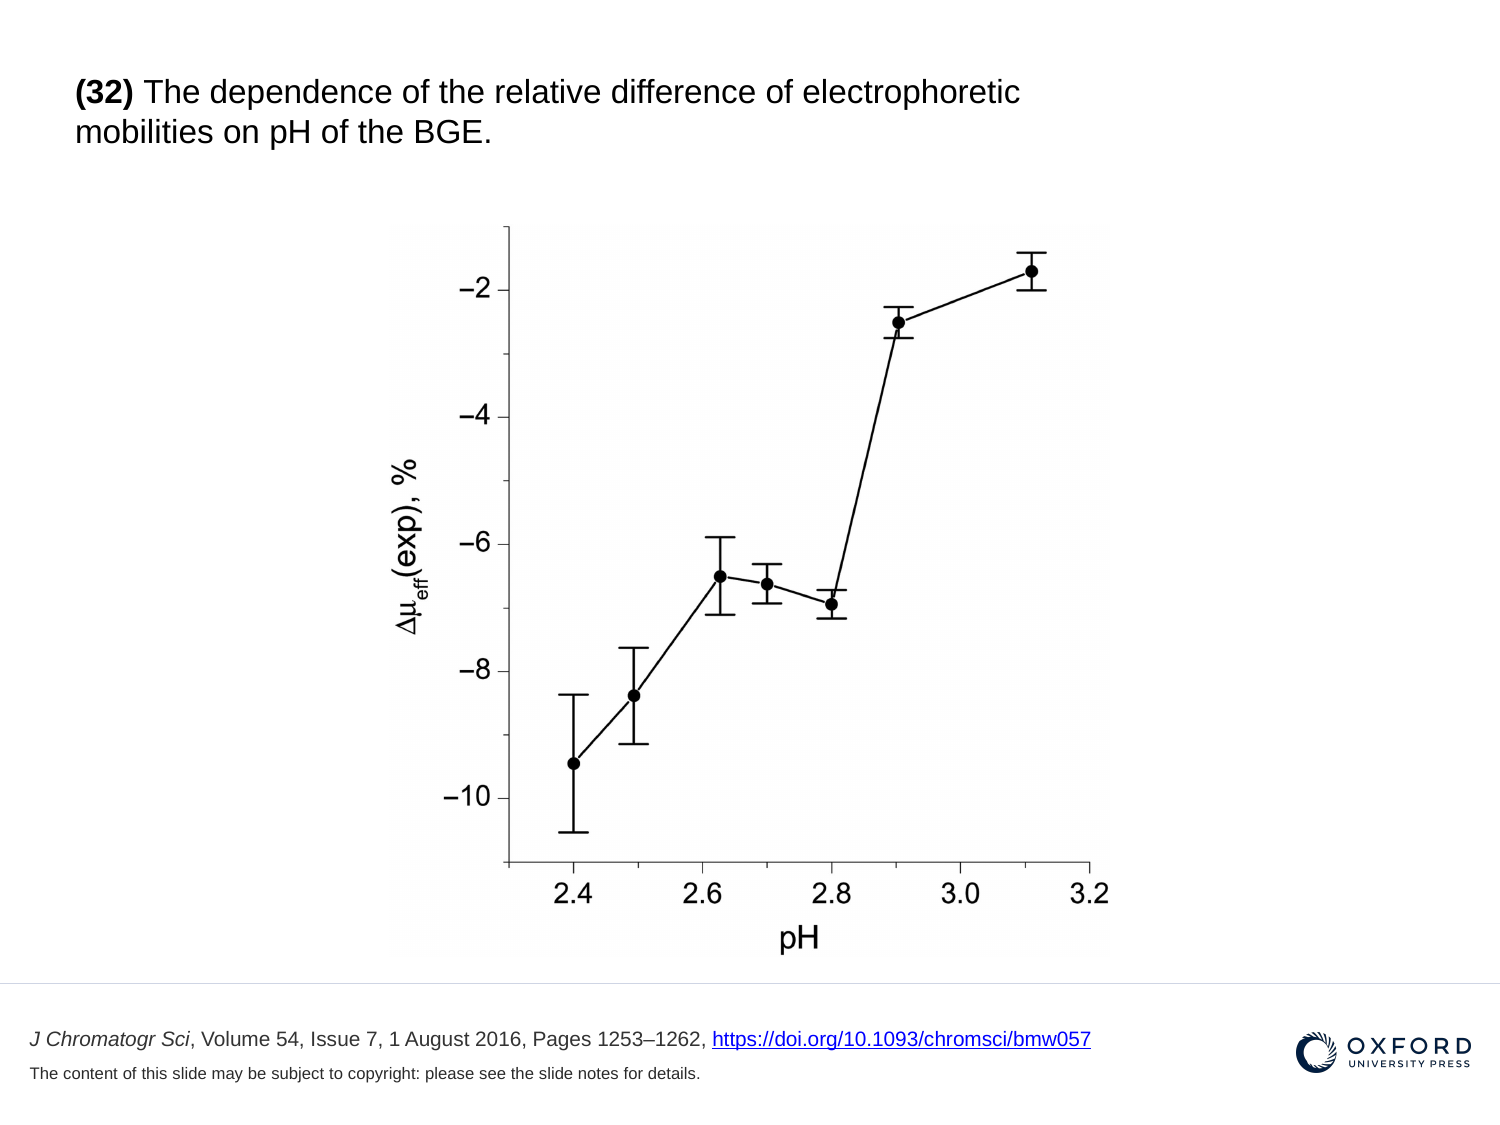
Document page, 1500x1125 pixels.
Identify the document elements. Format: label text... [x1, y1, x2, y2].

picture [389, 224, 1110, 957]
footer J Chromatogr Sci, Volume 54, Issue 7, 1 August 2016, Pages 1253–1262, https://doi.org/10.1093/chromsci/bmw057 The content of this slide may be subject to copyright: please see the slide notes for details. [0, 983, 1260, 1125]
title (32) The dependence of the relative difference of electrophoretic mobilities on pH of the BGE. [75, 69, 1078, 171]
picture [1296, 1032, 1471, 1073]
